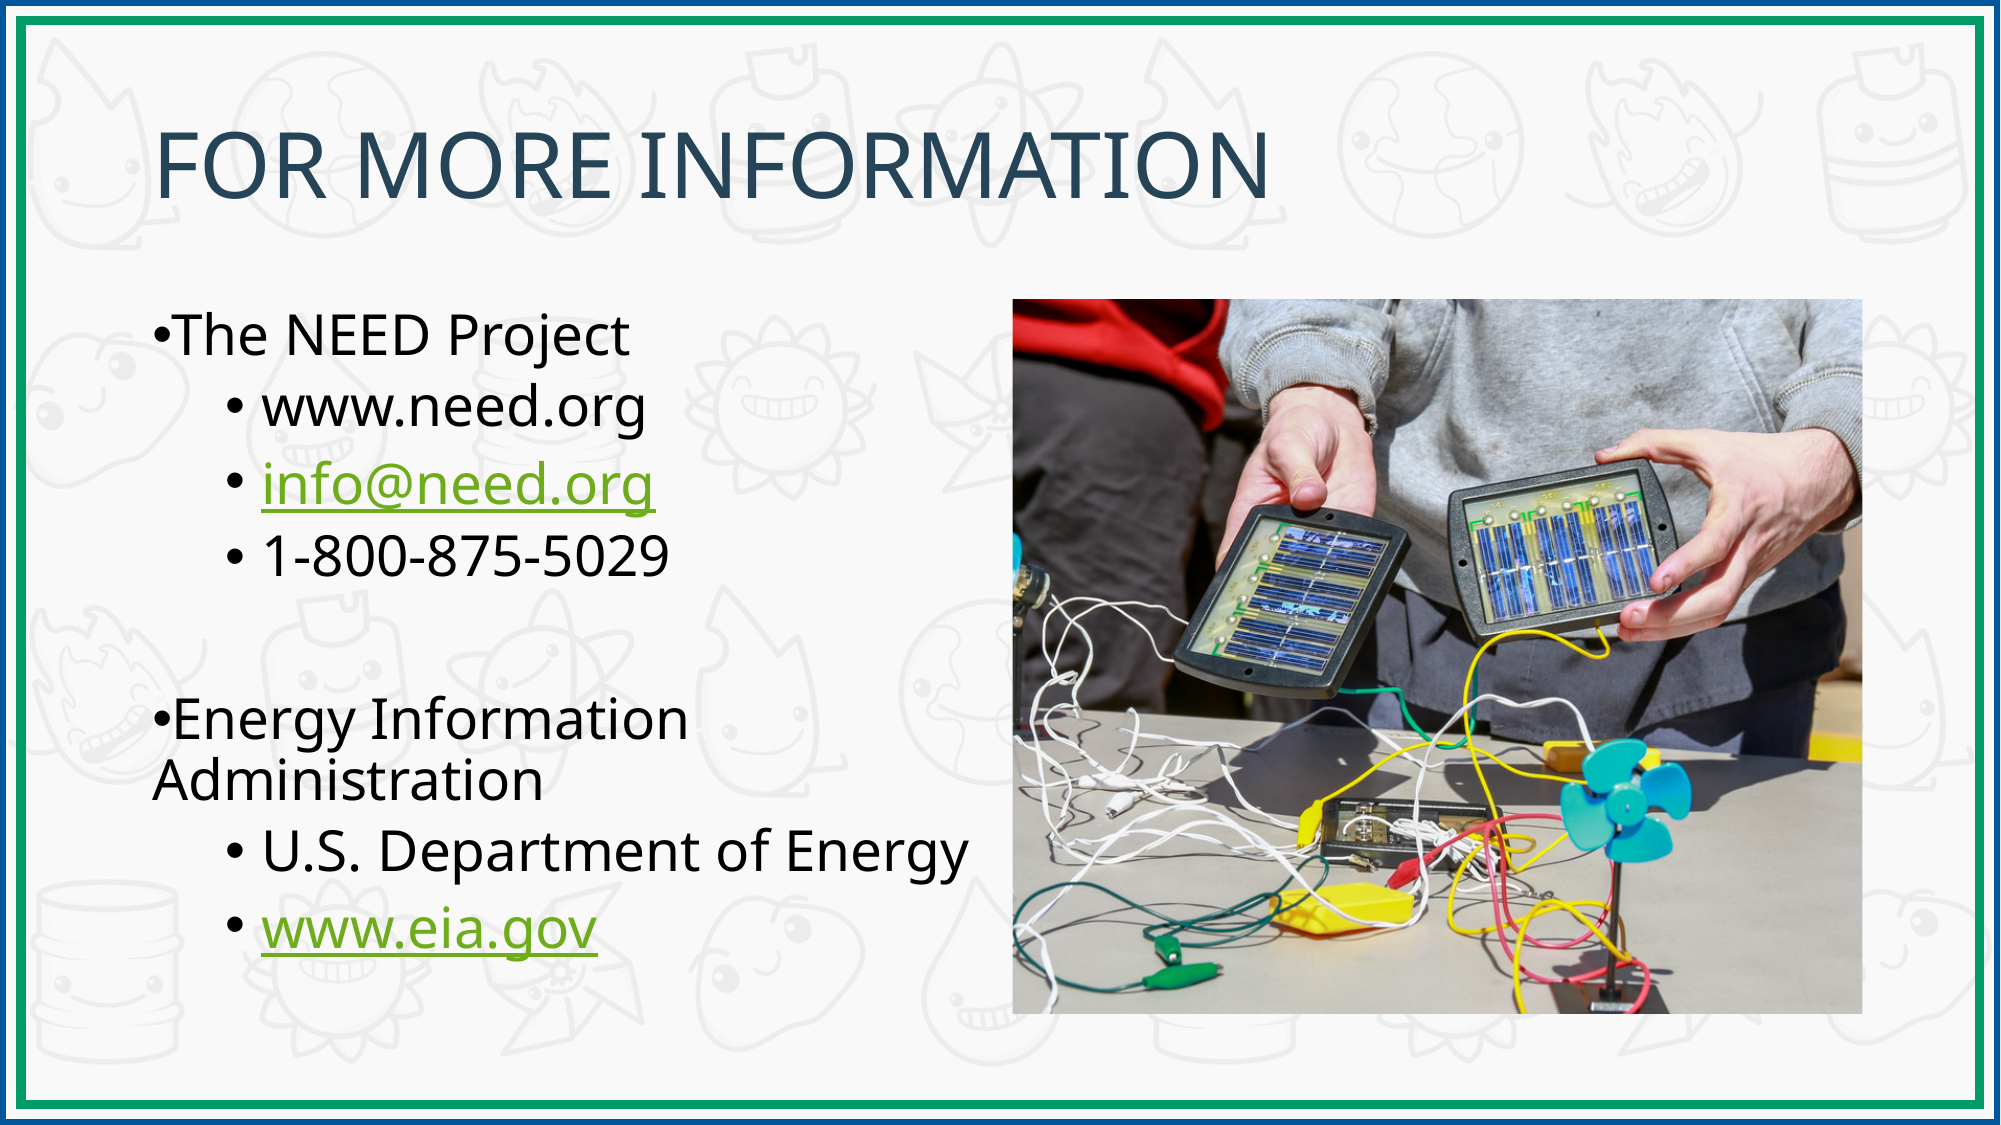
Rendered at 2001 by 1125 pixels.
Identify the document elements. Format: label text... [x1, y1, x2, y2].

text_box For More Information [137, 59, 1863, 278]
picture [1012, 535, 1020, 558]
picture [1012, 299, 1863, 1014]
text_box The NEED Project www.need.org info@need.org 1-800-875-5029 Energy Information Administration U.S. Department of Energy www.eia.gov [137, 299, 988, 1014]
